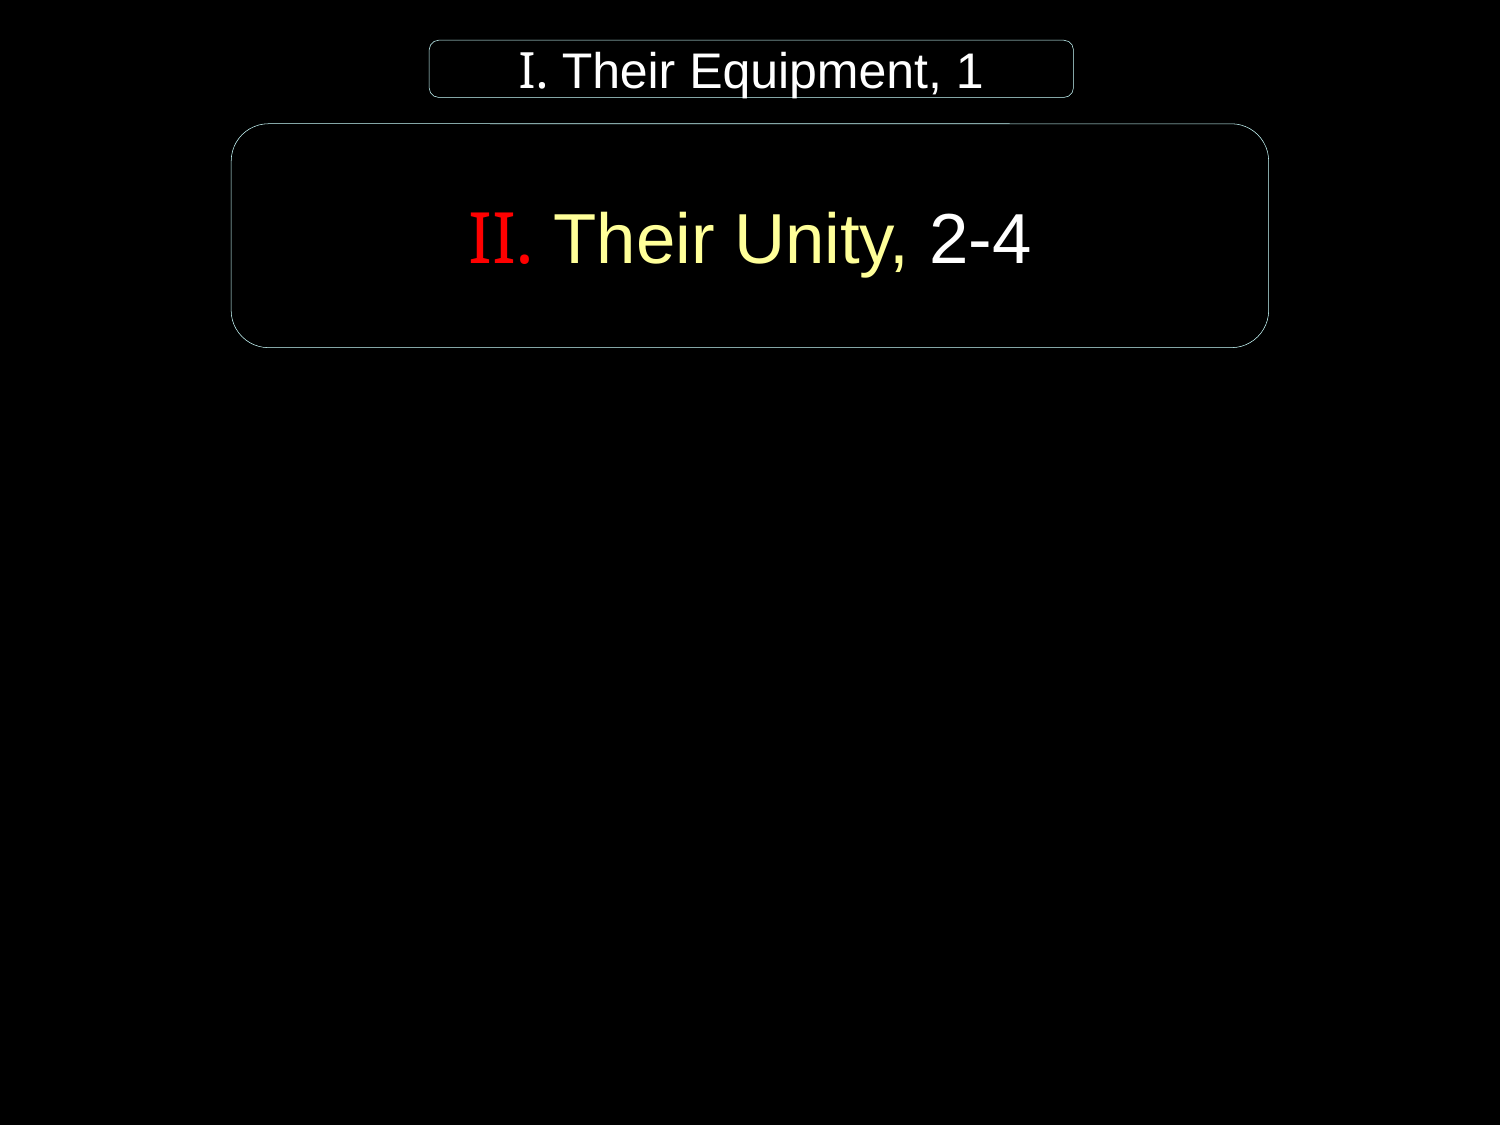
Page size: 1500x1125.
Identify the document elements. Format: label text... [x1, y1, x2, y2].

text_box I. Their Equipment, 1 [428, 39, 1075, 99]
text_box II. Their Unity, 2-4 [230, 122, 1270, 349]
